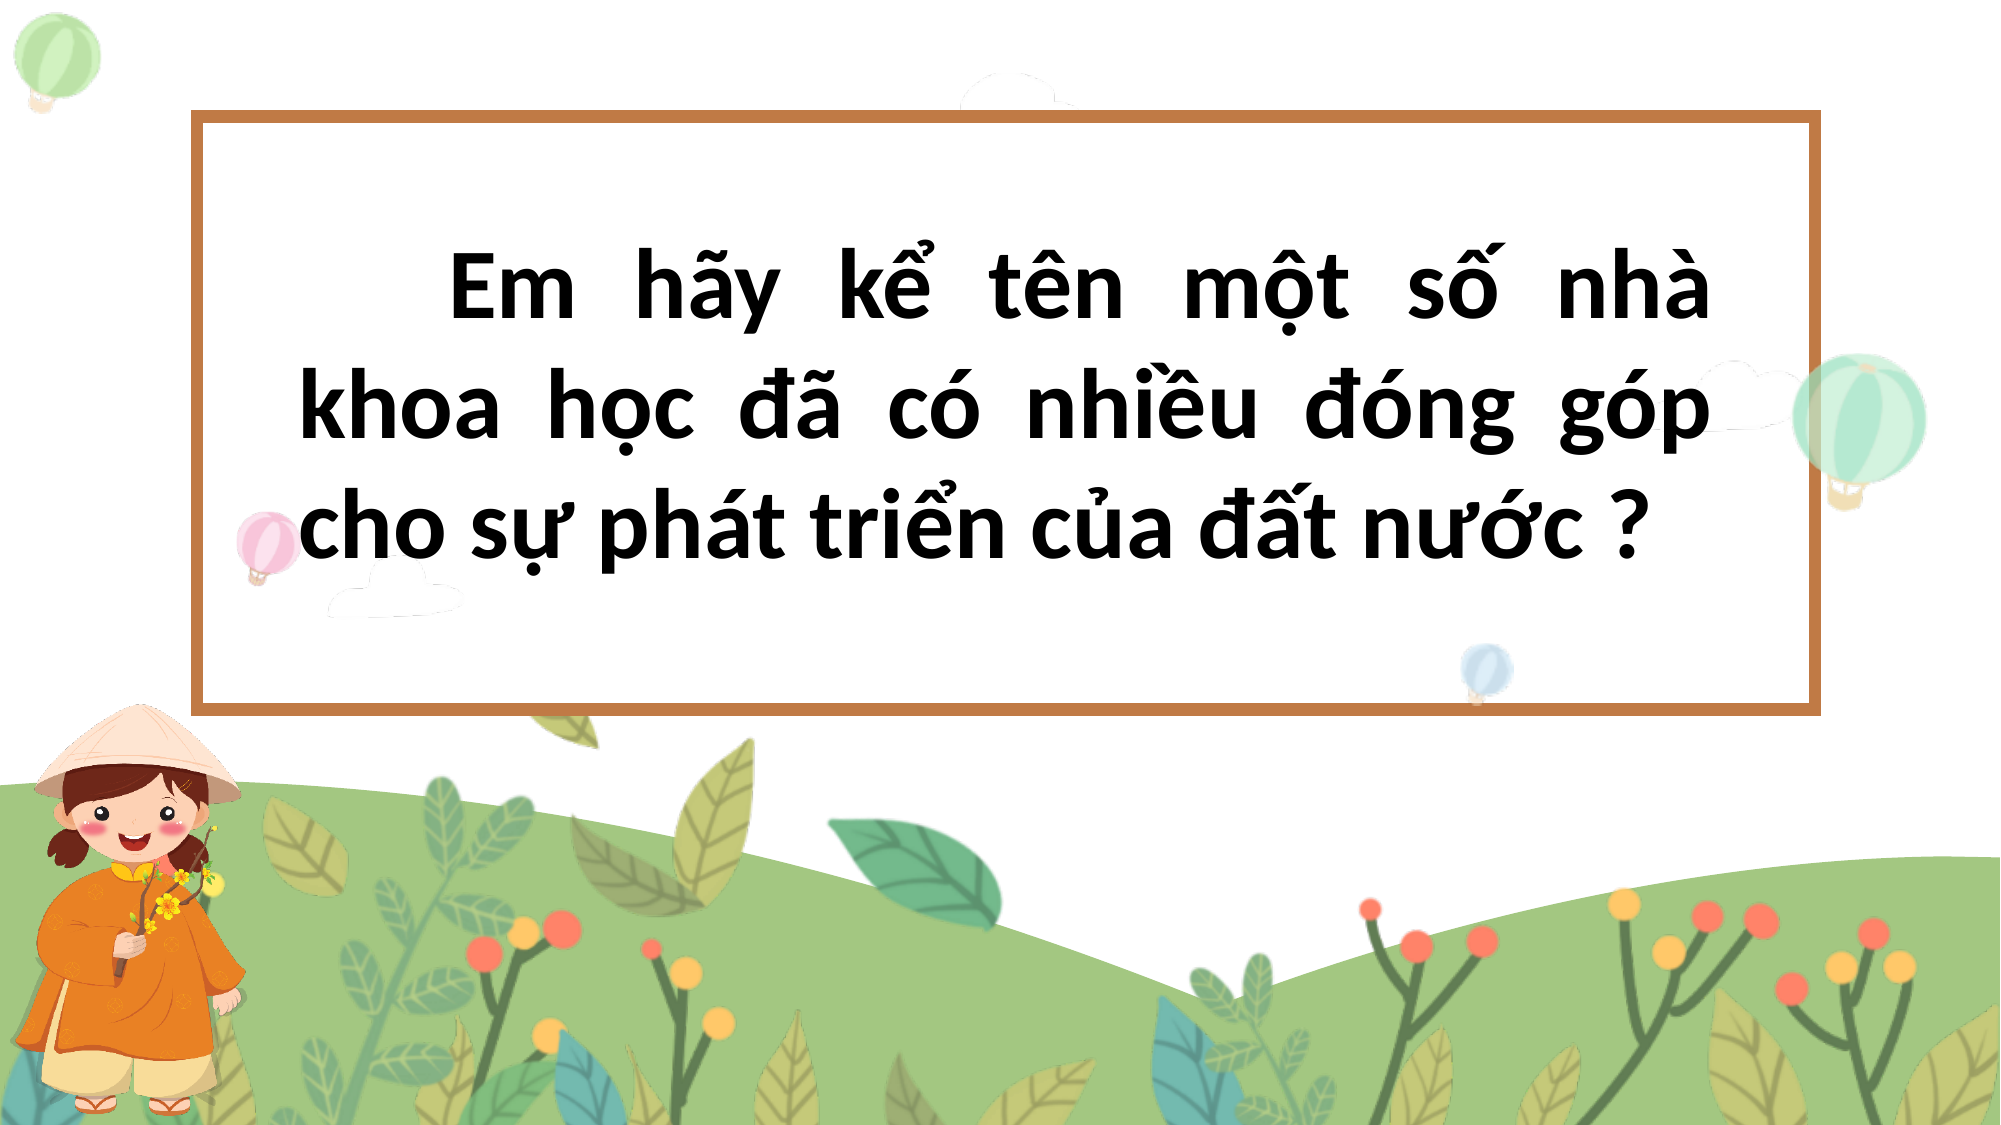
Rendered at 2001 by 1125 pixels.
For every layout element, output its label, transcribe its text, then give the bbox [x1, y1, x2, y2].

picture [902, 73, 1111, 190]
text_box [196, 116, 1816, 600]
picture [0, 511, 2000, 1125]
picture [0, 0, 102, 114]
text_box Em hãy kể tên một số nhà khoa học đã có nhiều đóng góp cho sự phát triển của đất nước ? [283, 211, 1729, 586]
picture [1642, 353, 1928, 512]
